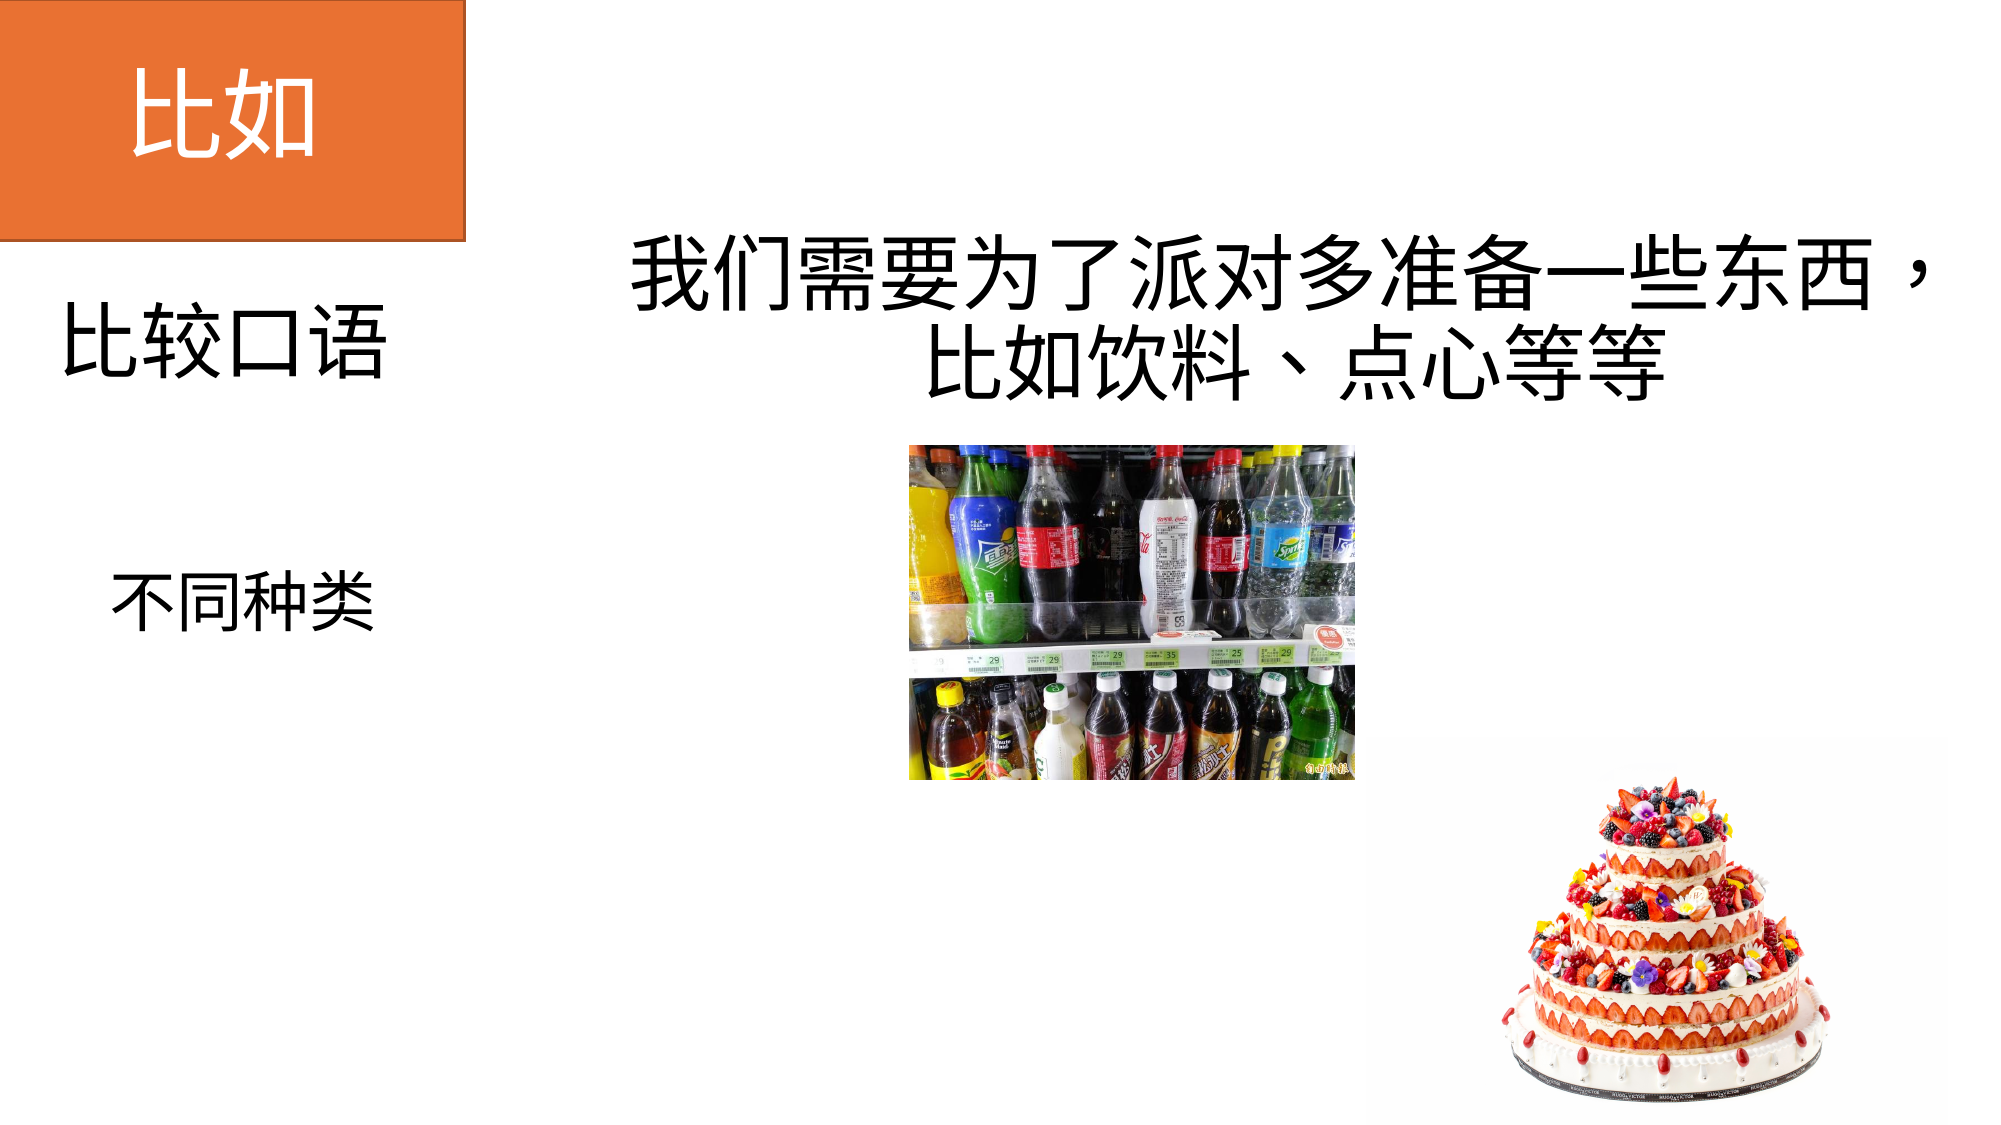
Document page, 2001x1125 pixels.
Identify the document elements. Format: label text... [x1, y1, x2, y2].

text_box 我们需要为了派对多准备一些东西， 比如饮料、点心等等 [589, 217, 2000, 428]
text_box 比较口语 [12, 252, 435, 439]
picture [909, 445, 1355, 780]
picture [1365, 737, 1948, 1125]
text_box 比如 [0, 0, 466, 242]
text_box 不同种类 [0, 511, 559, 698]
